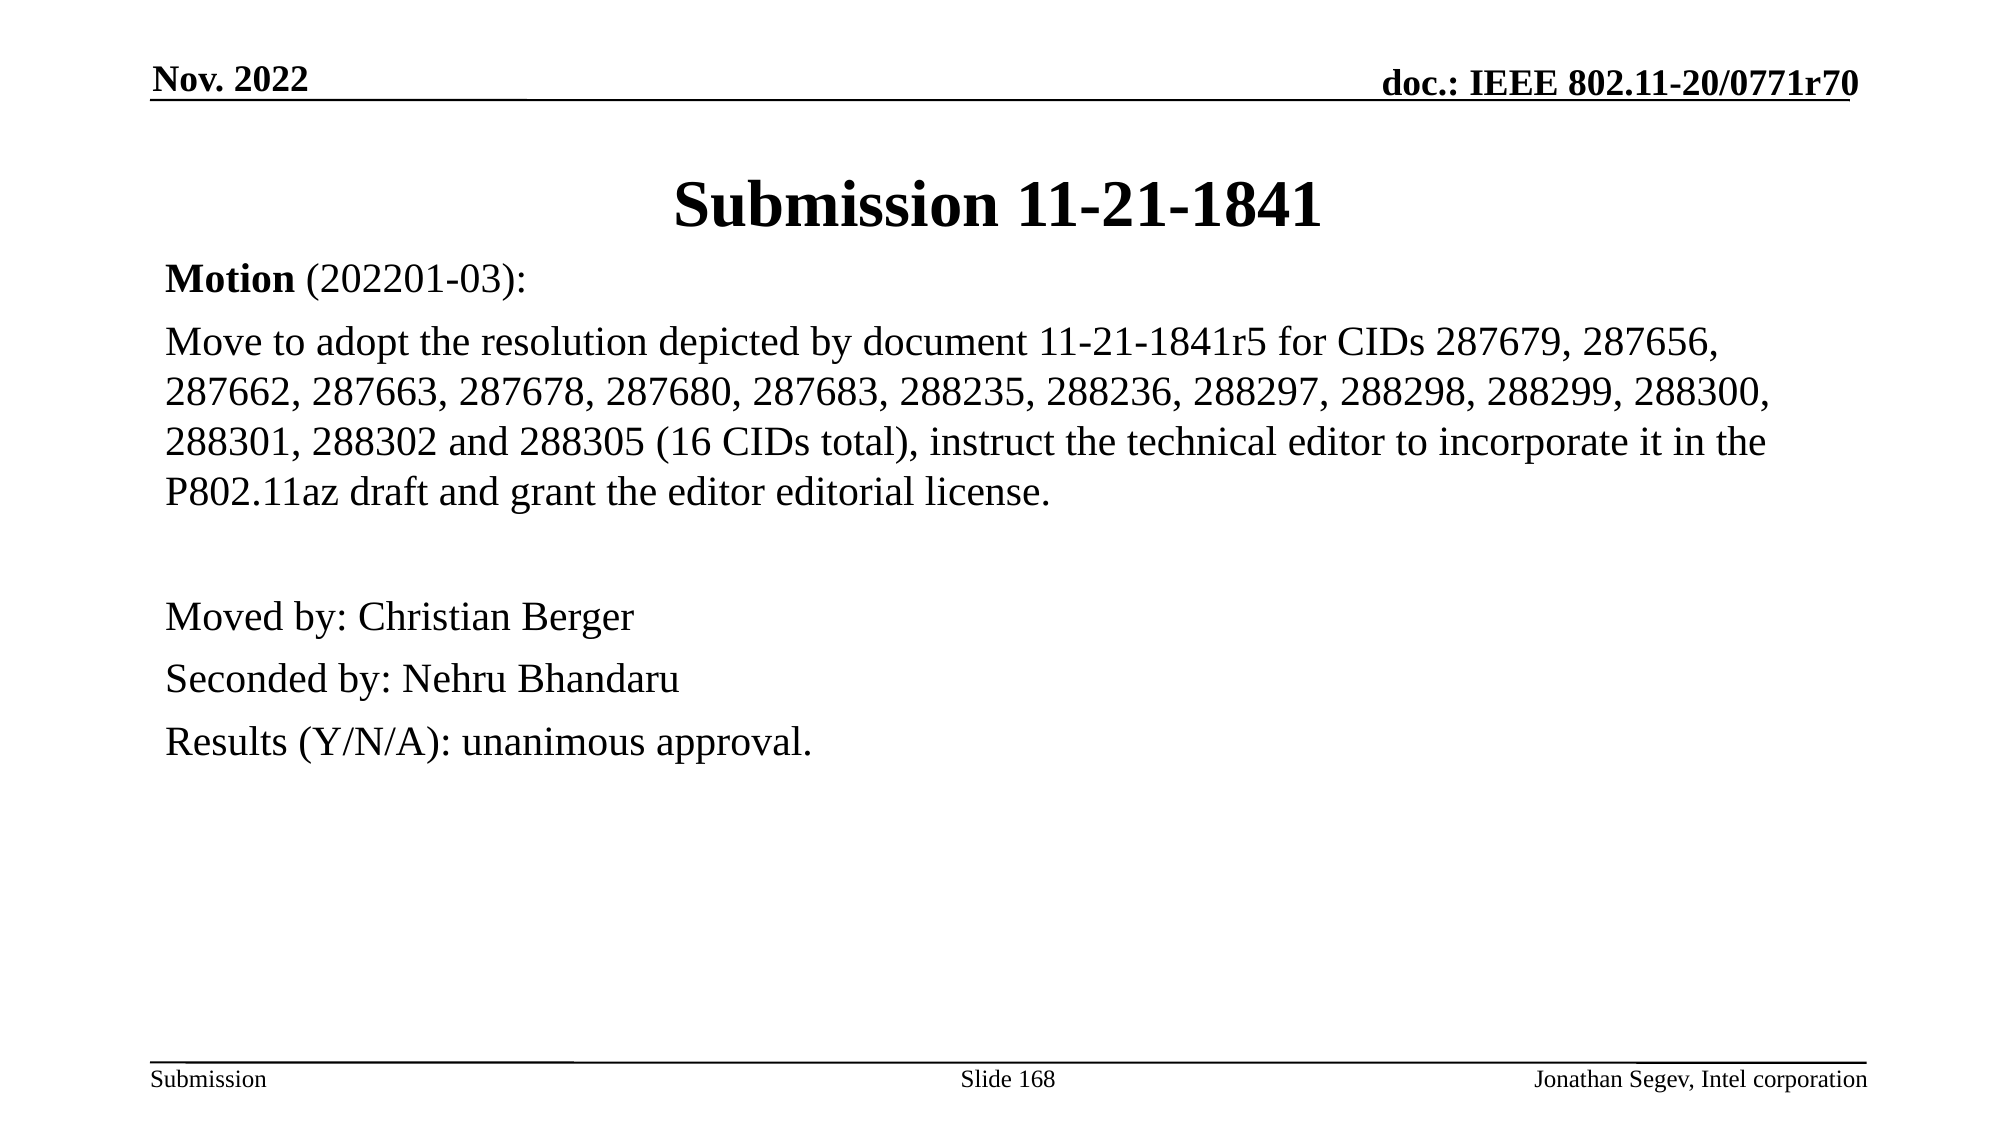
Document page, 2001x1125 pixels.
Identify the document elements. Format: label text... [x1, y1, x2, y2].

title Submission 11-21-1841 [149, 112, 1850, 243]
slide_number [152, 54, 563, 100]
list Motion (202201-03): Move to adopt the resolution depicted by document 11-21-1841r5 for CIDs 287679, 287656, 287662, 287663, 287678, 287680, 287683, 288235, 288236, 288297, 288298, 288299, 288300, 288301, 288302 and 288305 (16 CIDs total), instruct the technical editor to incorporate it in the P802.11az draft and grant the editor editorial license. Moved by: Christian Berger Seconded by: Nehru Bhandaru Results (Y/N/A): unanimous approval. [149, 243, 1850, 1000]
slide_number Slide 168 [950, 1061, 1067, 1123]
footer Jonathan Segev, Intel corporation [1171, 1061, 1869, 1093]
